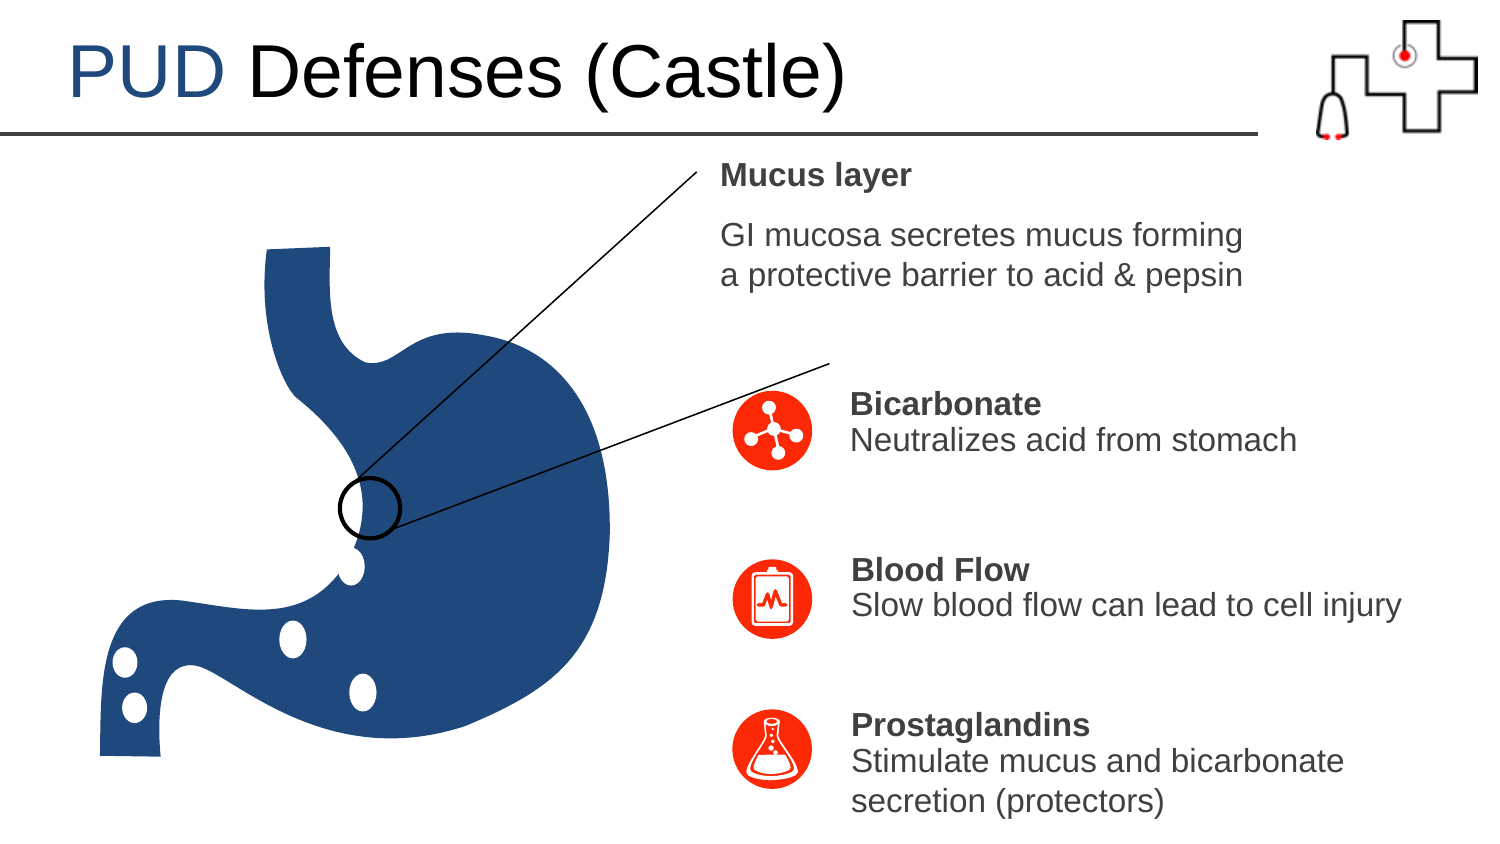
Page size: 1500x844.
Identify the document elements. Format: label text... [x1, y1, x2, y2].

text_box [110, 645, 140, 680]
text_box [836, 695, 1419, 828]
text_box [262, 244, 343, 451]
text_box [337, 489, 389, 541]
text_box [746, 717, 799, 781]
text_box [836, 540, 1419, 632]
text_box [348, 171, 697, 488]
text_box [335, 545, 367, 588]
text_box [730, 557, 815, 642]
text_box [347, 671, 379, 714]
text_box [749, 564, 796, 628]
picture [1316, 20, 1478, 140]
text_box [730, 707, 815, 778]
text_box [835, 374, 1476, 467]
text_box [277, 618, 309, 661]
text_box [120, 690, 150, 726]
text_box [97, 535, 612, 759]
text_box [391, 363, 830, 530]
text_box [705, 146, 1279, 302]
list PUD Defenses (Castle) [53, 20, 1258, 115]
